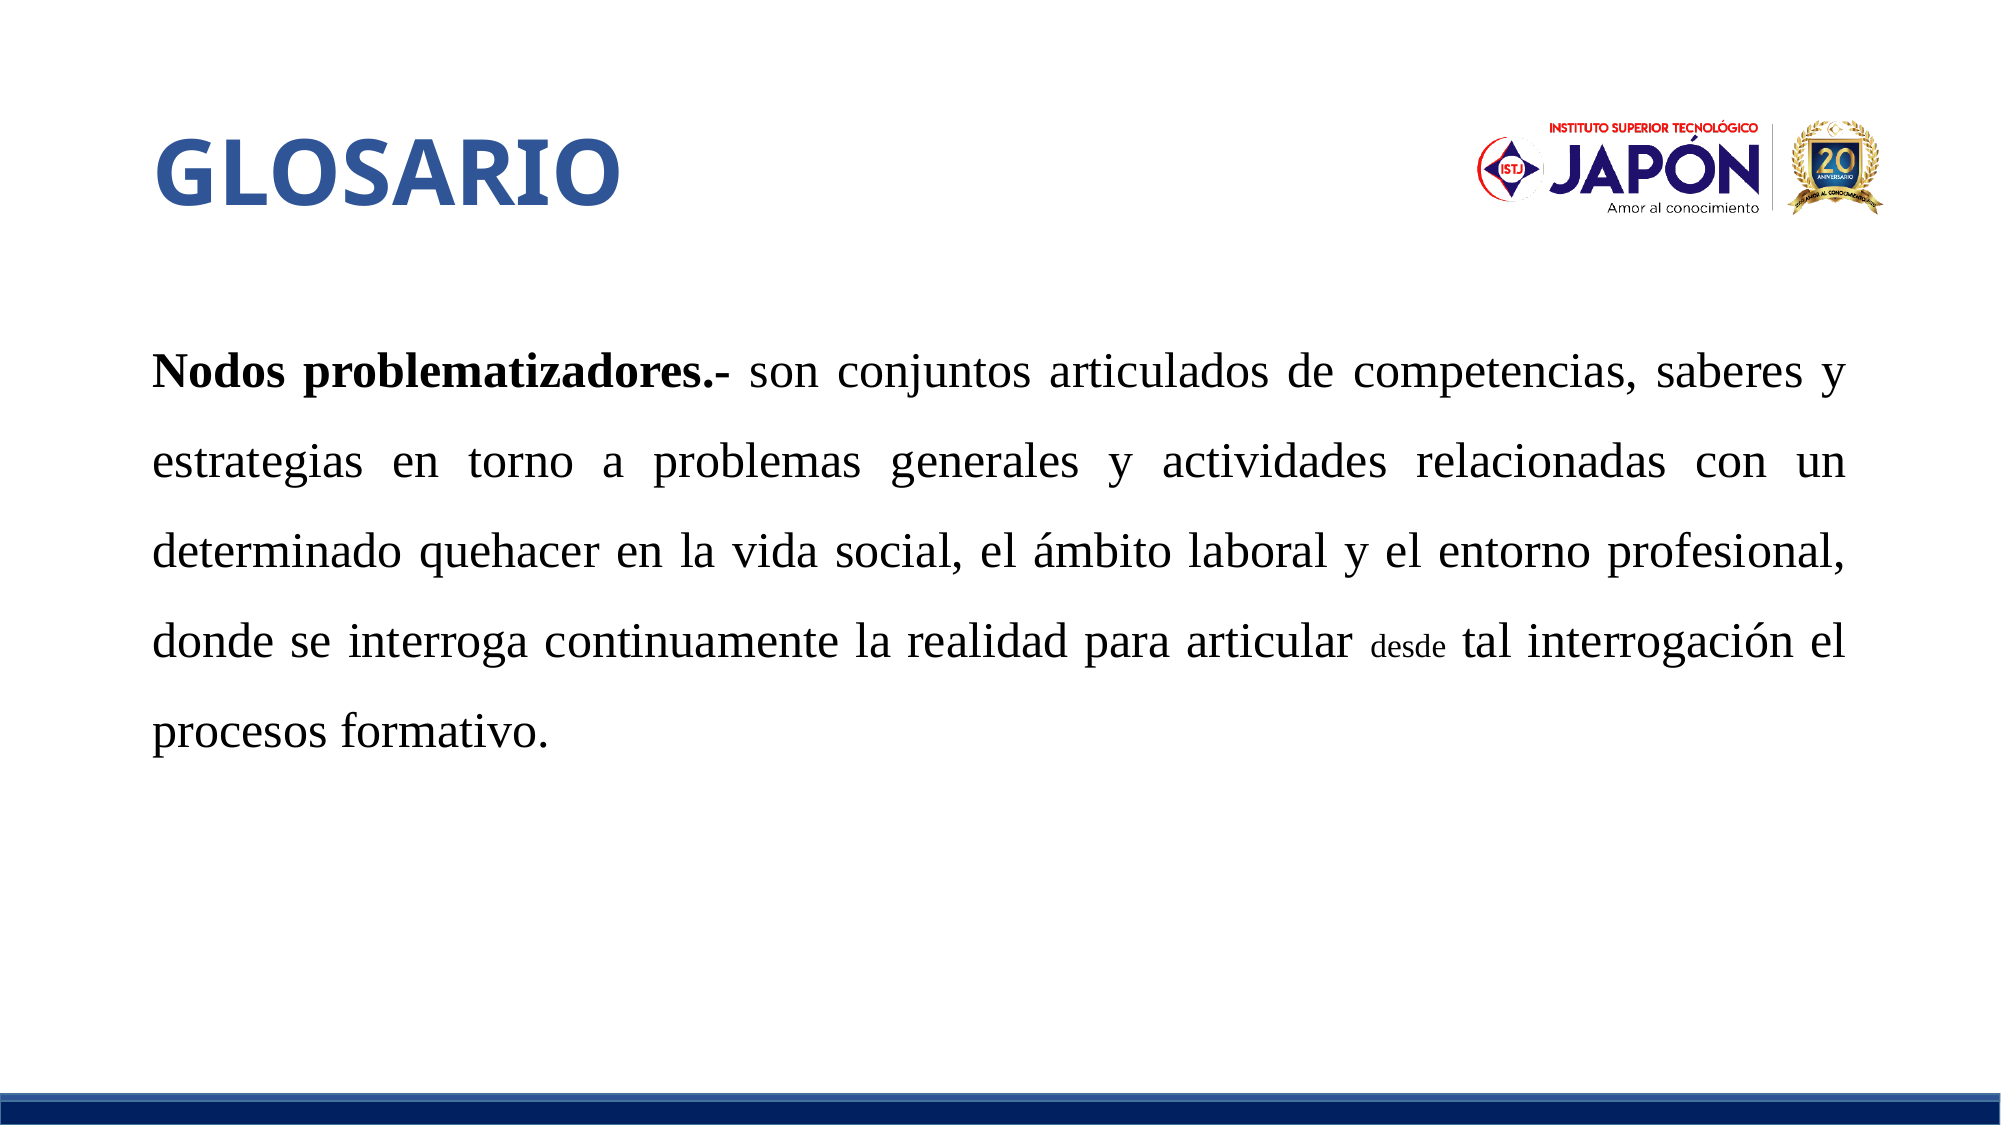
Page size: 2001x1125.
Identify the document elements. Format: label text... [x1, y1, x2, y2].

list Nodos problematizadores.- son conjuntos articulados de competencias, saberes y estrategias en torno a problemas generales y actividades relacionadas con un determinado quehacer en la vida social, el ámbito laboral y el entorno profesional, donde se interroga continuamente la realidad para articular desde tal interrogación el procesos formativo. [137, 299, 1863, 1014]
picture [1466, 115, 1894, 219]
title GLOSARIO [137, 67, 1413, 285]
